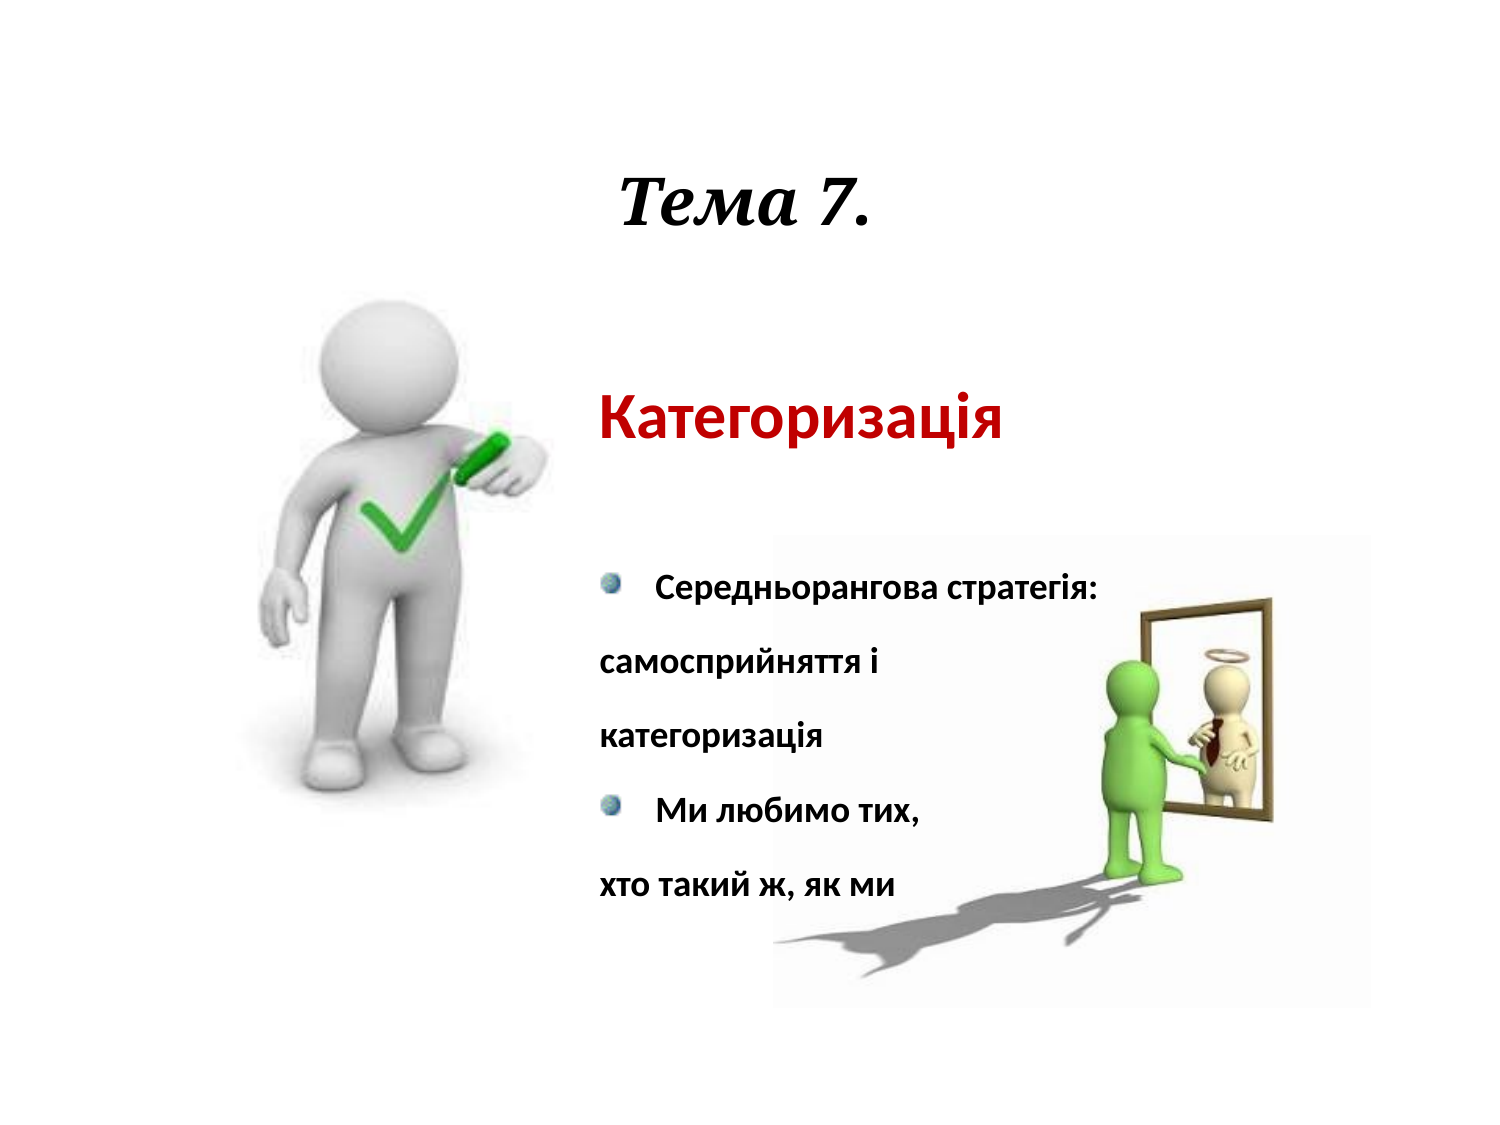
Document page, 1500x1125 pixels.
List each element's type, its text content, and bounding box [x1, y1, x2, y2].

list Тема 7. Категоризація Середньорангова стратегія: самосприйняття і категоризація Ми любимо тих, хто такий ж, як ми [584, 160, 1176, 917]
picture [773, 535, 1371, 1009]
picture [132, 255, 661, 870]
